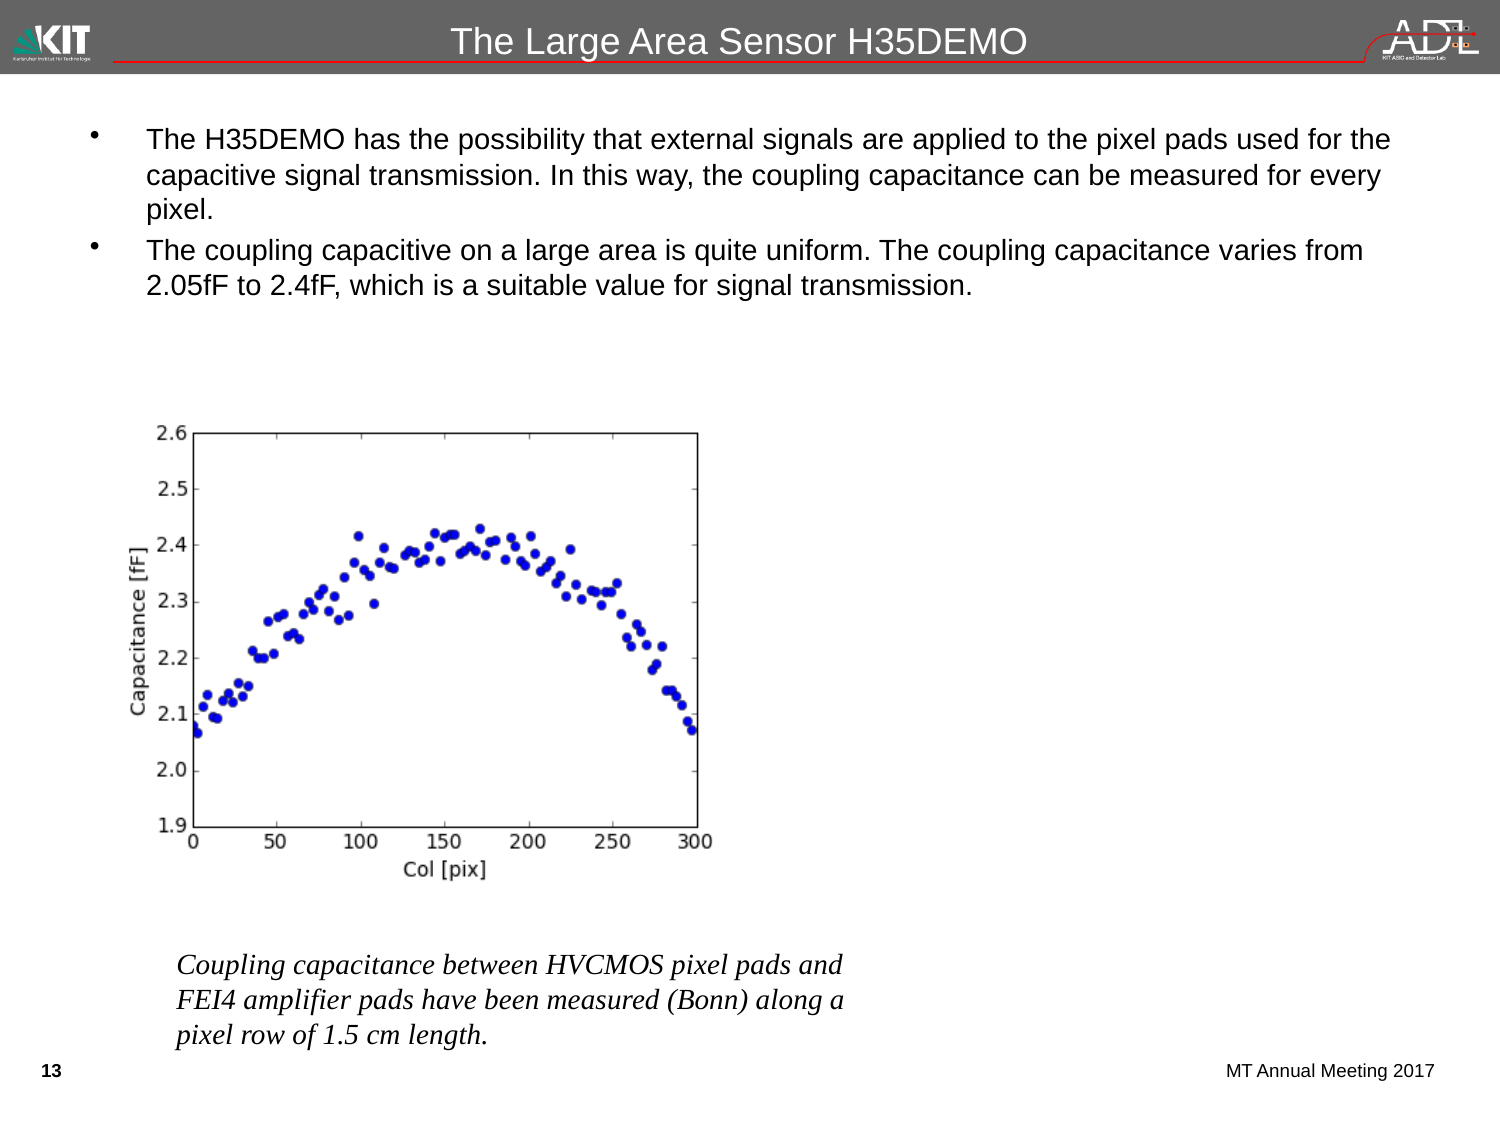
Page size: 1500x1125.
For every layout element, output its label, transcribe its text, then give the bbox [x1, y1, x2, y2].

picture [11, 23, 92, 62]
text_box Coupling capacitance between HVCMOS pixel pads and FEI4 amplifier pads have been measured (Bonn) along a pixel row of 1.5 cm length. [161, 938, 912, 1058]
picture [1367, 16, 1483, 62]
text_box The H35DEMO has the possibility that external signals are applied to the pixel pads used for the capacitive signal transmission. In this way, the coupling capacitance can be measured for every pixel. The coupling capacitive on a large area is quite uniform. The coupling capacitance varies from 2.05fF to 2.4fF, which is a suitable value for signal transmission. [74, 113, 1413, 363]
title The Large Area Sensor H35DEMO [111, 11, 1367, 69]
picture [111, 424, 713, 889]
